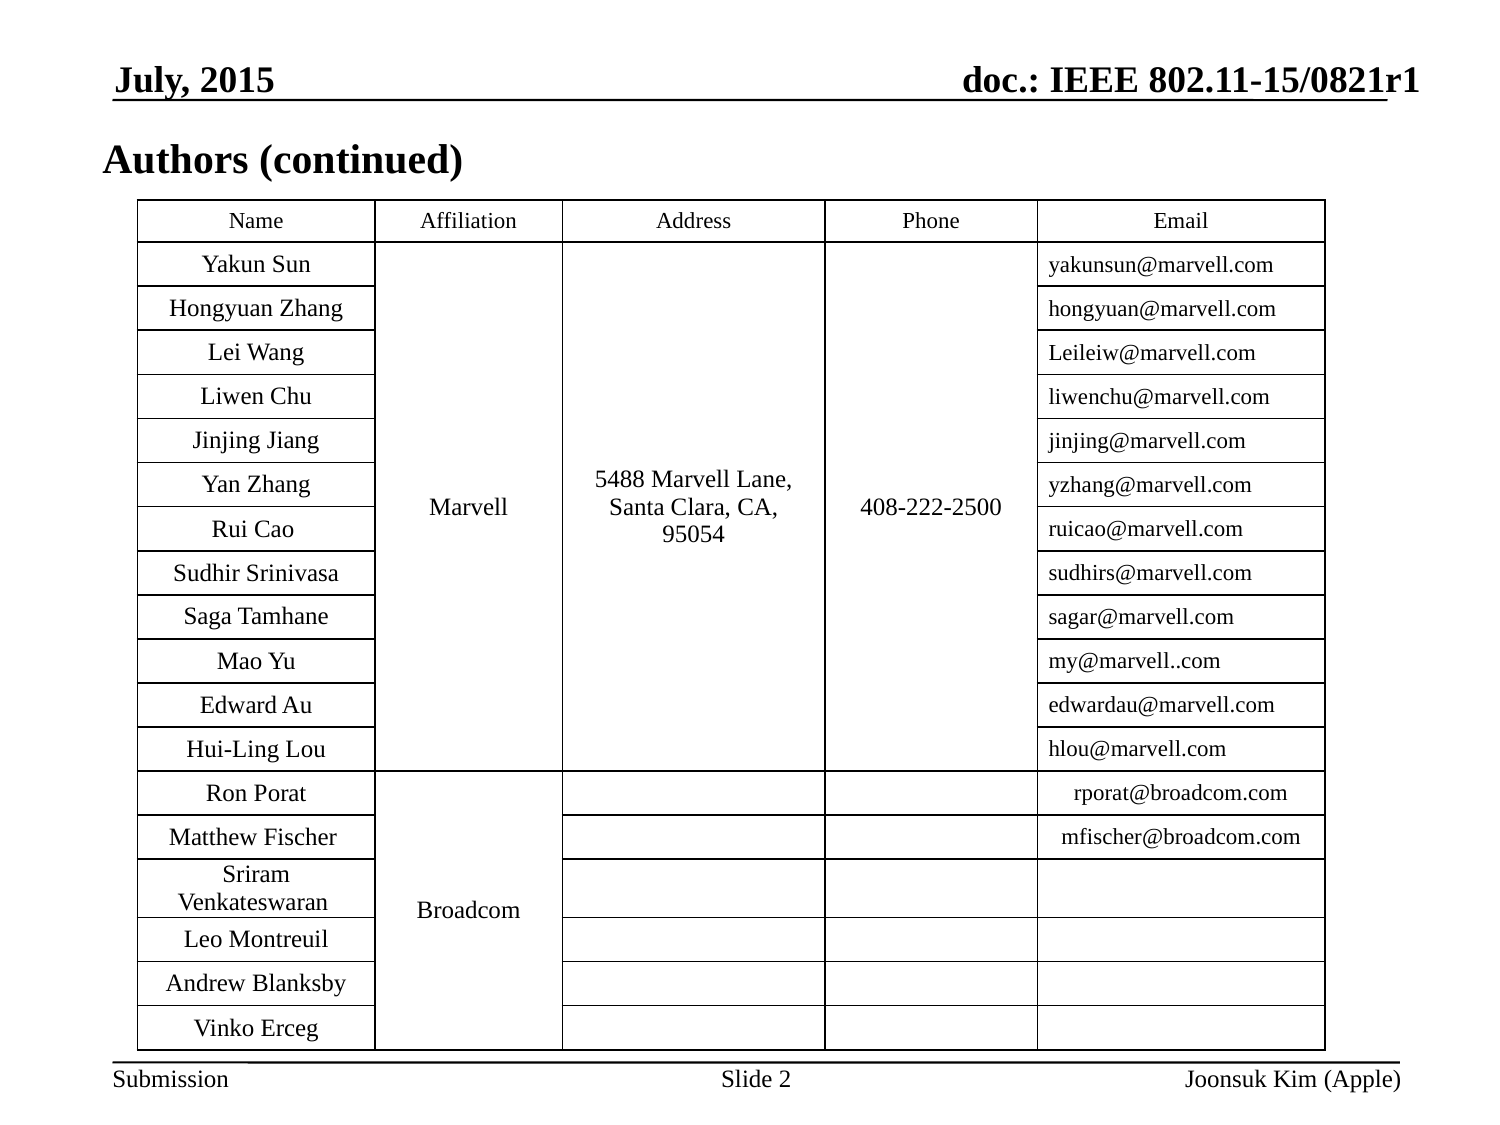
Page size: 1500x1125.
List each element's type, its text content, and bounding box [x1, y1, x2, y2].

table_cell Yakun Sun [138, 243, 374, 285]
table_cell Jinjing Jiang [138, 419, 374, 462]
table_cell Andrew Blanksby [138, 962, 374, 1005]
table_cell rporat@broadcom.com [1038, 772, 1324, 814]
table_header Name [138, 213, 374, 241]
table_cell [826, 772, 1037, 814]
table_cell [563, 860, 824, 917]
table_cell Marvell [376, 243, 562, 770]
table_cell Saga Tamhane [138, 596, 374, 638]
table_cell Mao Yu [138, 640, 374, 682]
table_cell hlou@marvell.com [1038, 728, 1324, 770]
table_cell my@marvell..com [1038, 640, 1324, 682]
table_header Email [1038, 213, 1324, 241]
table_cell [563, 962, 824, 1005]
table_cell Leileiw@marvell.com [1038, 331, 1324, 374]
table_cell [826, 918, 1037, 961]
table_cell sudhirs@marvell.com [1038, 552, 1324, 594]
table_cell Lei Wang [138, 331, 374, 374]
table_header Phone [826, 213, 1037, 241]
table_cell jinjing@marvell.com [1038, 419, 1324, 462]
table_cell liwenchu@marvell.com [1038, 375, 1324, 418]
table_header Affiliation [376, 213, 562, 241]
table_cell [826, 1006, 1037, 1049]
table_cell Ron Porat [138, 772, 374, 814]
table_cell Vinko Erceg [138, 1006, 374, 1049]
table_cell [826, 962, 1037, 1005]
table_cell Rui Cao [138, 507, 374, 550]
table_cell [826, 860, 1037, 917]
table_cell [826, 816, 1037, 858]
table_cell [563, 816, 824, 858]
table_cell [563, 918, 824, 961]
table_cell Broadcom [376, 772, 562, 1049]
table_cell Hui-Ling Lou [138, 728, 374, 770]
table_cell [1038, 1006, 1324, 1049]
table_cell Yan Zhang [138, 463, 374, 506]
table_cell ruicao@marvell.com [1038, 507, 1324, 550]
table_cell Edward Au [138, 684, 374, 726]
table_cell Sudhir Srinivasa [138, 552, 374, 594]
table_cell [1038, 918, 1324, 961]
table_cell mfischer@broadcom.com [1038, 816, 1324, 858]
table_cell [1038, 962, 1324, 1005]
slide_number Slide 2 [712, 1061, 800, 1093]
table_cell 5488 Marvell Lane, Santa Clara, CA, 95054 [563, 243, 824, 770]
table_cell [563, 772, 824, 814]
table_cell Liwen Chu [138, 375, 374, 418]
table_cell yakunsun@marvell.com [1038, 243, 1324, 285]
table_cell Sriram Venkateswaran [138, 860, 374, 917]
table_cell hongyuan@marvell.com [1038, 287, 1324, 329]
table_header Address [563, 213, 824, 241]
table_cell sagar@marvell.com [1038, 596, 1324, 638]
table_cell [1038, 860, 1324, 917]
text_box Authors (continued) [87, 124, 1363, 213]
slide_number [114, 54, 277, 101]
table_cell Hongyuan Zhang [138, 287, 374, 329]
table_cell yzhang@marvell.com [1038, 463, 1324, 506]
table_cell Matthew Fischer [138, 816, 374, 858]
table_cell Leo Montreuil [138, 918, 374, 961]
footer Joonsuk Kim (Apple) [1057, 1062, 1402, 1094]
table_cell 408-222-2500 [826, 243, 1037, 770]
table_cell edwardau@marvell.com [1038, 684, 1324, 726]
table_cell [563, 1006, 824, 1049]
